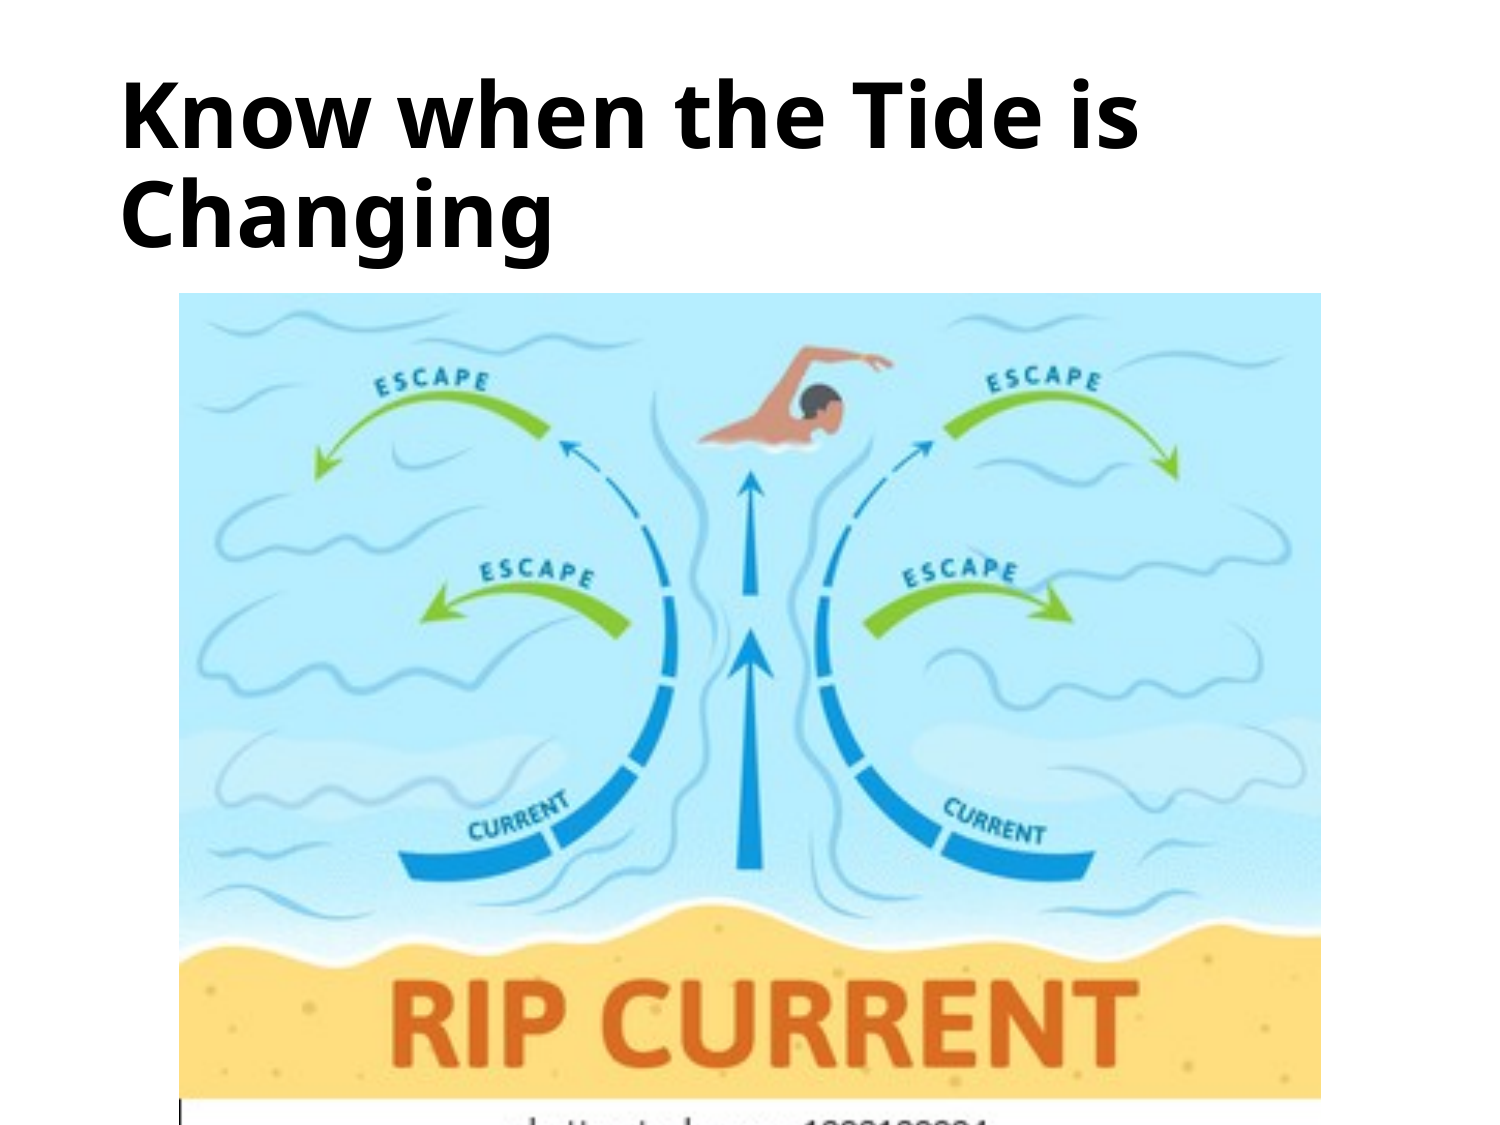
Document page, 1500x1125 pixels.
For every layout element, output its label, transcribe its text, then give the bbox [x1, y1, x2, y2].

title Know when the Tide is Changing [103, 59, 1397, 278]
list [179, 293, 1321, 1125]
